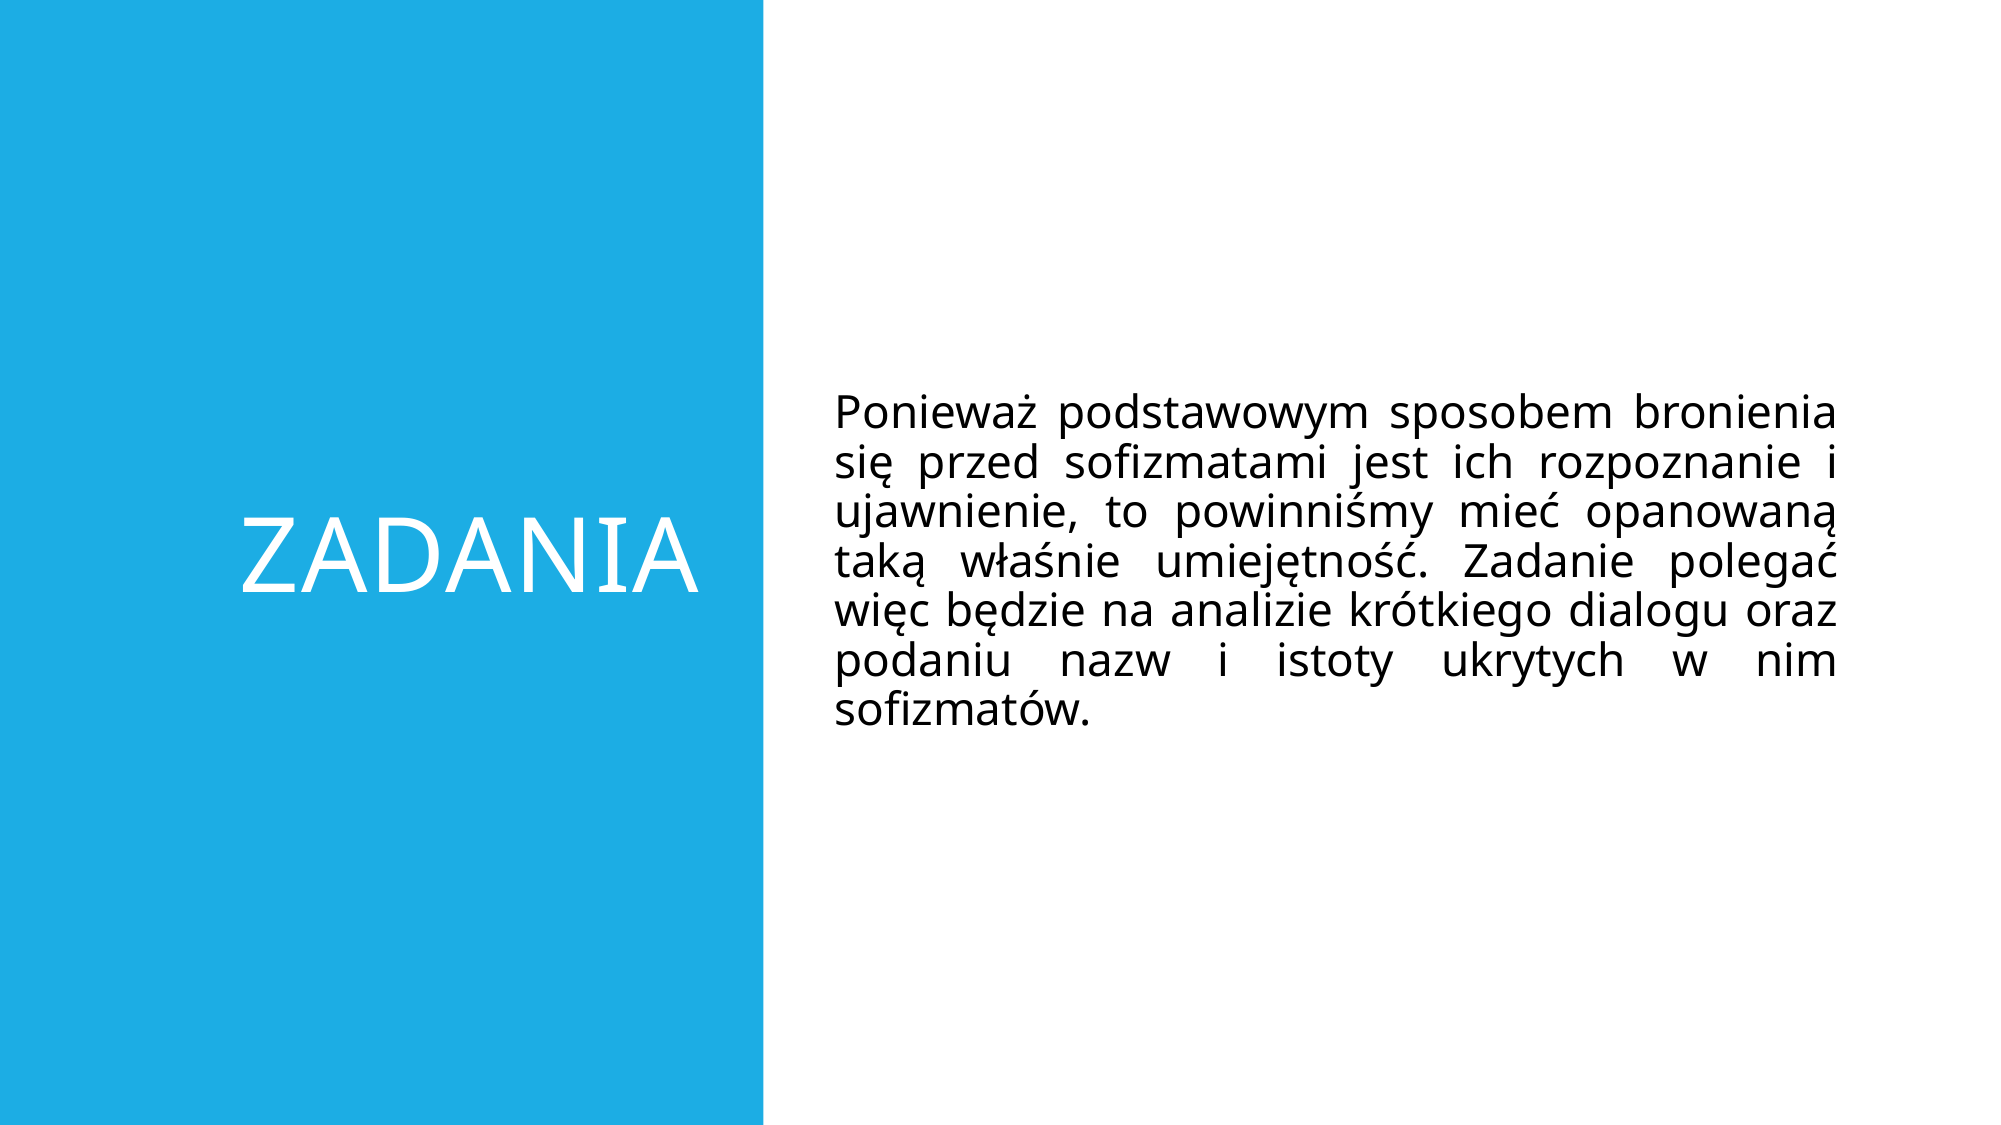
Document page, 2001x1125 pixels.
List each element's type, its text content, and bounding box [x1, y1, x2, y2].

text_box [765, 0, 2000, 1125]
title Zadania [158, 131, 715, 993]
text_box [0, 0, 765, 1125]
list Ponieważ podstawowym sposobem bronienia się przed sofizmatami jest ich rozpoznanie i ujawnienie, to powinniśmy mieć opanowaną taką właśnie umiejętność. Zadanie polegać więc będzie na analizie krótkiego dialogu oraz podaniu nazw i istoty ukrytych w nim sofizmatów. [812, 131, 1847, 993]
